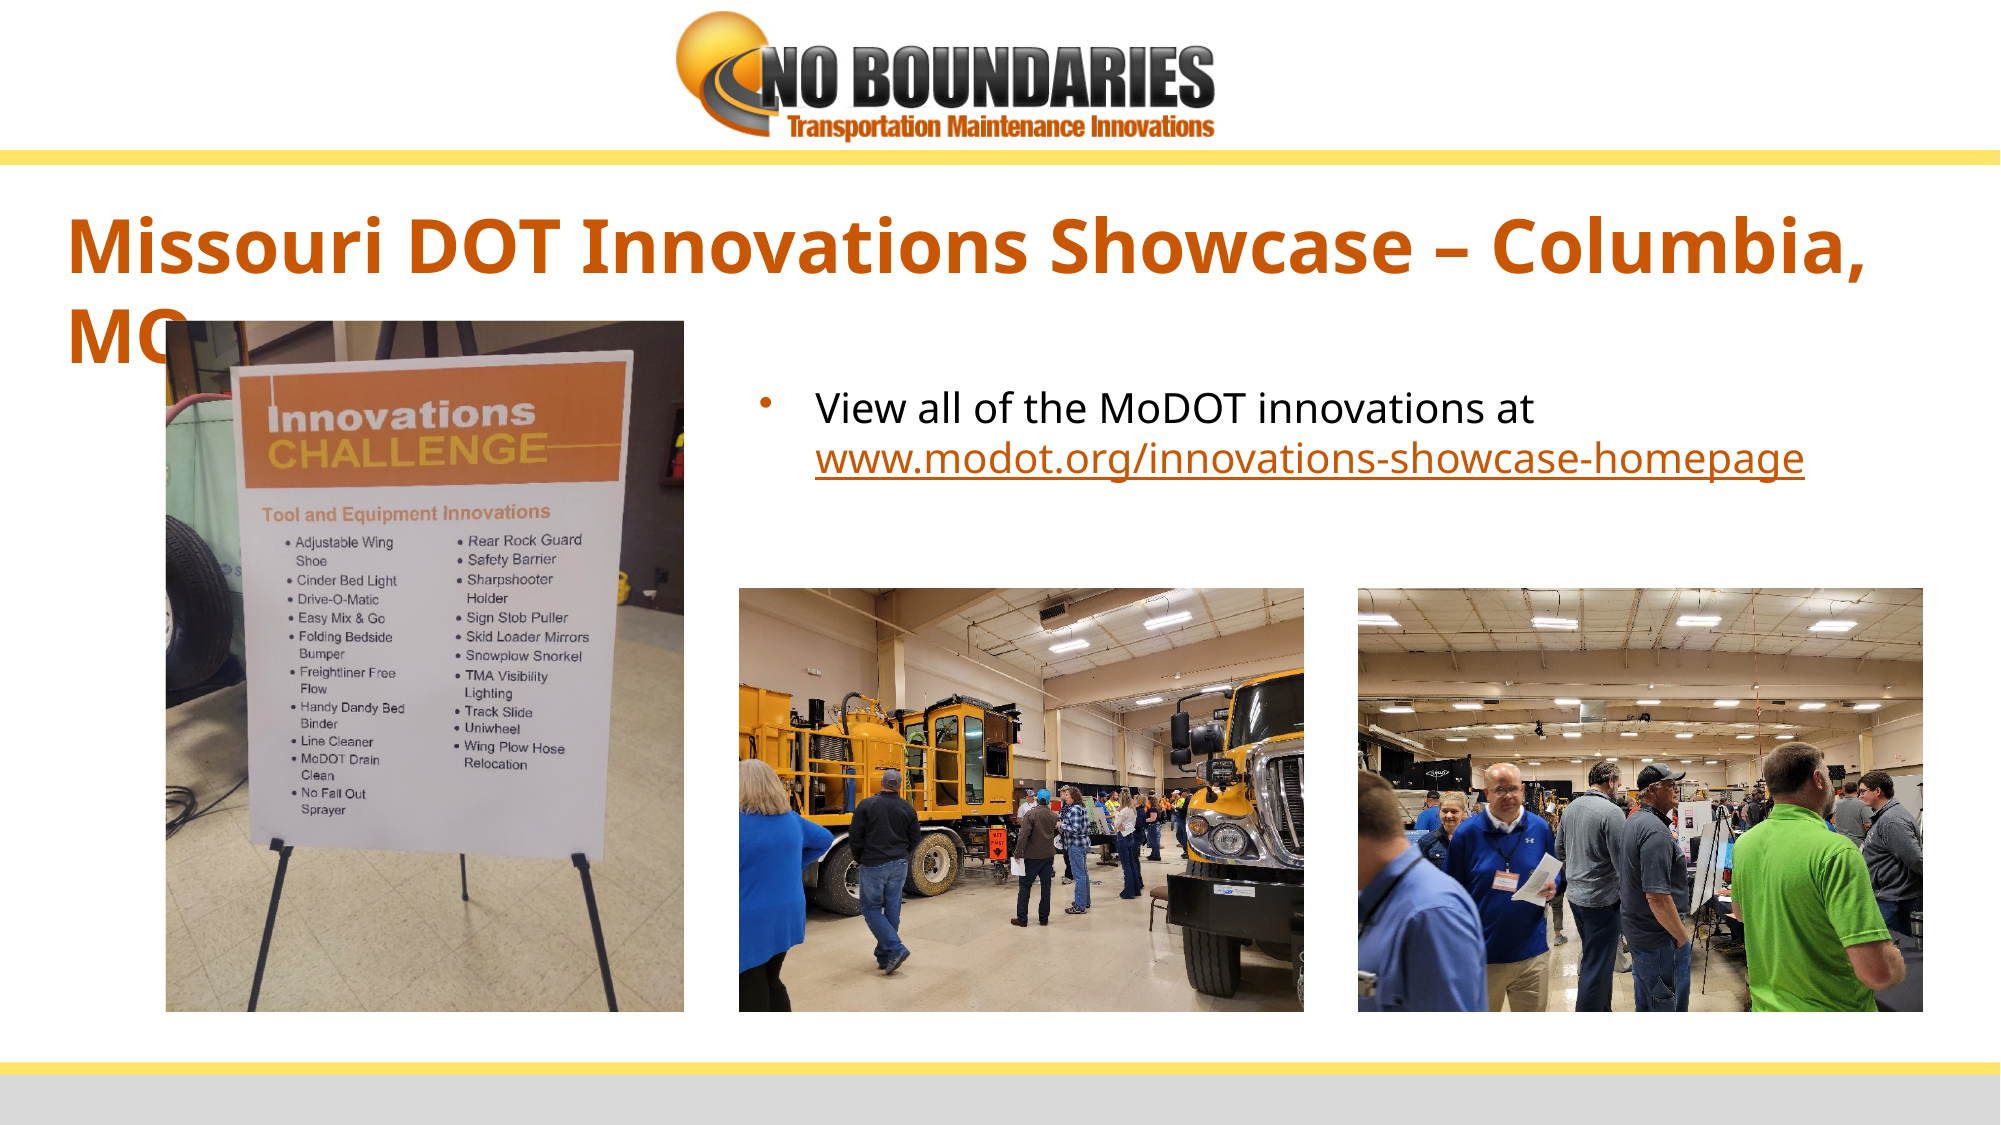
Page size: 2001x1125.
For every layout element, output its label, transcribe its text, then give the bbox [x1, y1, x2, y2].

picture [166, 321, 684, 406]
picture [739, 588, 1304, 1012]
picture [665, 0, 1233, 147]
picture [166, 926, 684, 1011]
title Missouri DOT Innovations Showcase – Columbia, MO [50, 191, 1950, 279]
text_box View all of the MoDOT innovations at www.modot.org/innovations-showcase-homepage [744, 374, 1923, 624]
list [78, 406, 771, 926]
picture [1358, 588, 1923, 1012]
